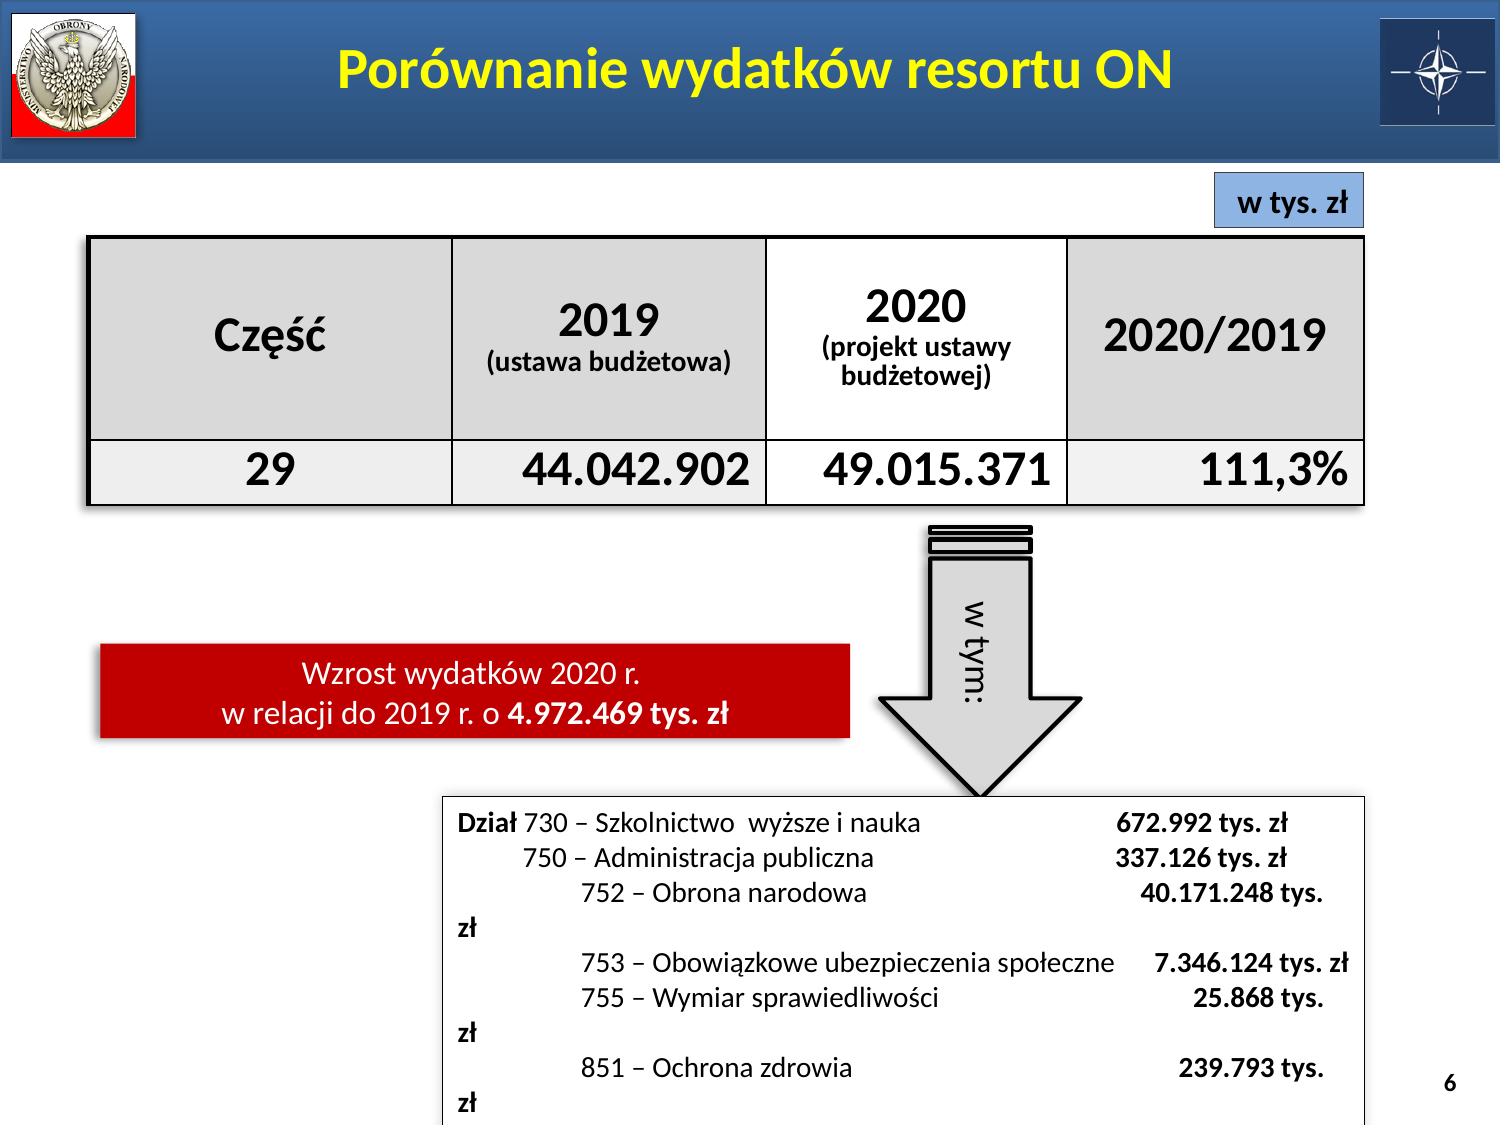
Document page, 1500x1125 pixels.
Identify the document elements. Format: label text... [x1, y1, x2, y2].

table_header Część [91, 239, 451, 439]
table_header 2019 (ustawa budżetowa) [453, 239, 765, 439]
table_cell 49.015.371 [767, 441, 1066, 504]
text_box w tys. zł [1214, 172, 1364, 228]
text_box Dział 730 – Szkolnictwo wyższe i nauka 672.992 tys. zł 750 – Administracja publiczna 337.126 tys. zł 752 – Obrona narodowa 40.171.248 tys. zł 753 – Obowiązkowe ubezpieczenia społeczne 7.346.124 tys. zł 755 – Wymiar sprawiedliwości 25.868 tys. zł 851 – Ochrona zdrowia 239.793 tys. zł 921 – Kultura i ochrona dziedzictwa narodowego 222.220 tys. zł [442, 796, 1365, 1125]
text_box w tym: [928, 525, 1033, 535]
table_cell 111,3% [1068, 441, 1363, 504]
table_header 2020 (projekt ustawy budżetowej) [767, 239, 1066, 439]
text_box w tym: [878, 556, 1083, 788]
text_box Wzrost wydatków 2020 r. w relacji do 2019 r. o 4.972.469 tys. zł [100, 643, 851, 739]
table_cell 29 [91, 441, 451, 504]
slide_number 6 [1121, 1051, 1472, 1112]
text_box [0, 0, 1500, 162]
text_box w tym: [928, 537, 1033, 554]
table_header 2020/2019 [1068, 239, 1363, 439]
table_cell 44.042.902 [453, 441, 765, 504]
